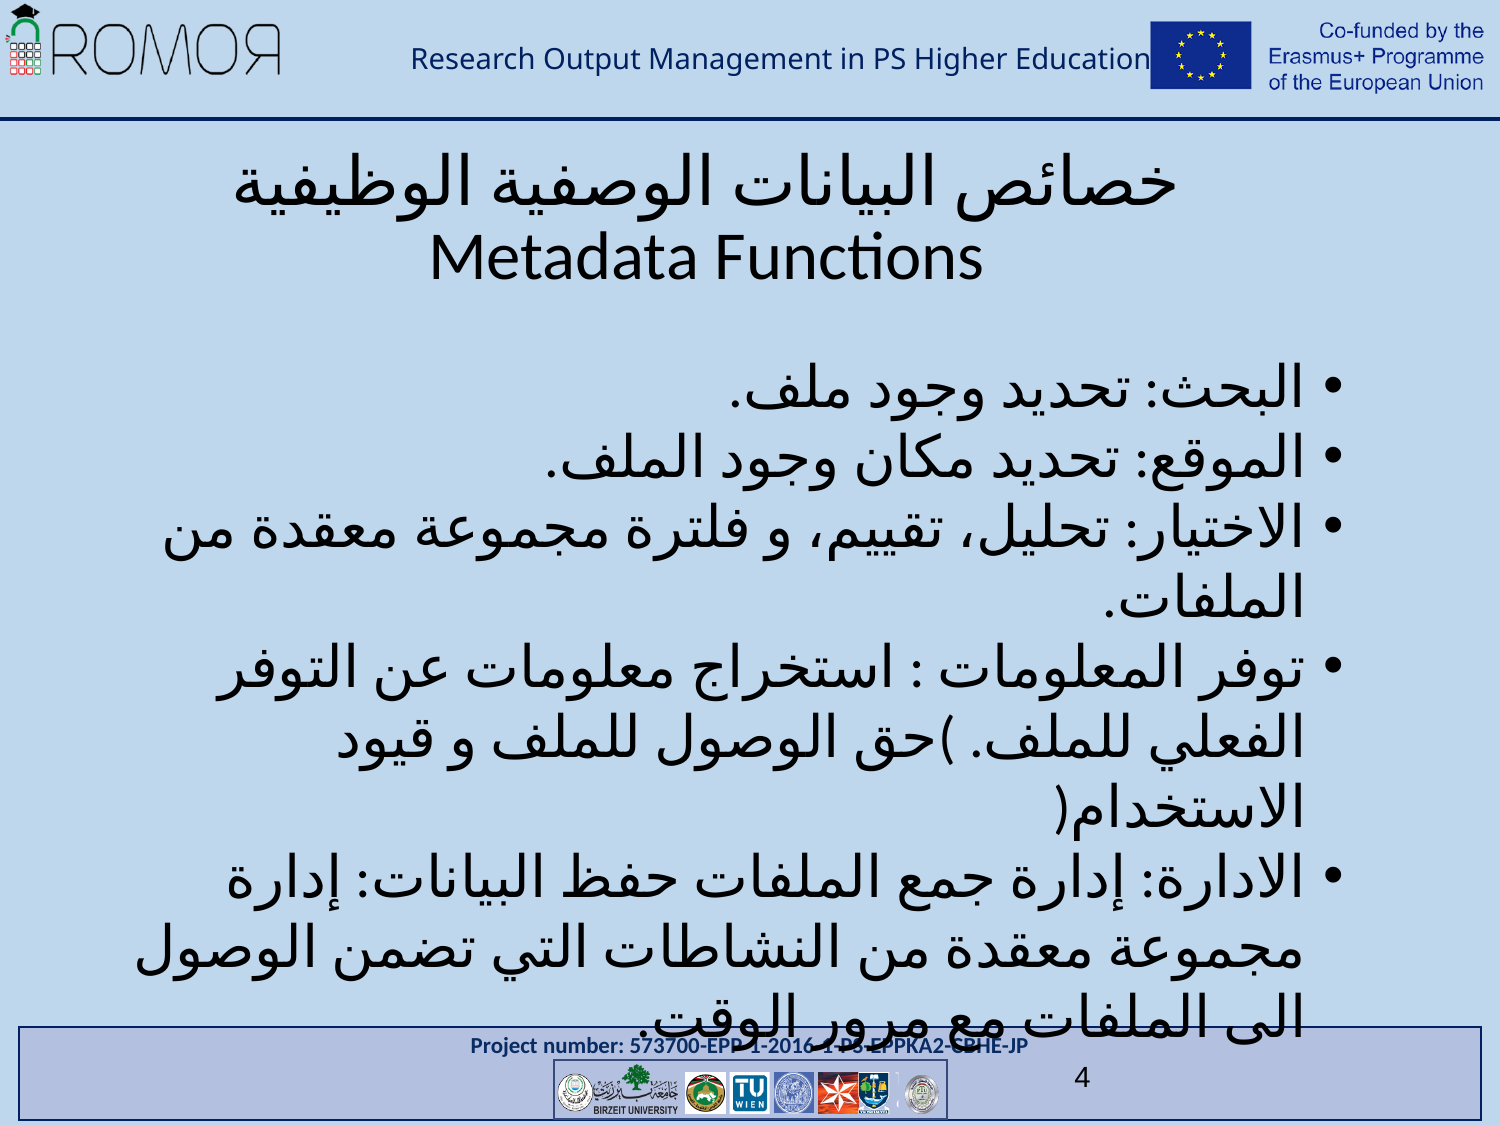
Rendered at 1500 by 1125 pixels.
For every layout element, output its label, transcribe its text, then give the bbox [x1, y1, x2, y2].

picture [685, 1072, 726, 1114]
picture [818, 1072, 899, 1114]
title خصائص البيانات الوصفية الوظيفية Metadata Functions [158, 141, 1254, 300]
picture [1146, 16, 1488, 94]
slide_number 4 [1059, 1045, 1397, 1106]
list البحث: تحديد وجود ملف. الموقع: تحديد مكان وجود الملف. الاختيار: تحليل، تقييم، و فلترة مجموعة معقدة من الملفات. توفر المعلومات : استخراج معلومات عن التوفر الفعلي للملف. )حق الوصول للملف و قيود الاستخدام( الادارة: إدارة جمع الملفات حفظ البيانات: إدارة مجموعة معقدة من النشاطات التي تضمن الوصول الى الملفات مع مرور الوقت. [103, 334, 1397, 960]
picture [902, 1072, 943, 1114]
picture [774, 1072, 815, 1114]
picture [553, 1064, 678, 1114]
picture [0, 0, 286, 82]
picture [729, 1072, 770, 1114]
